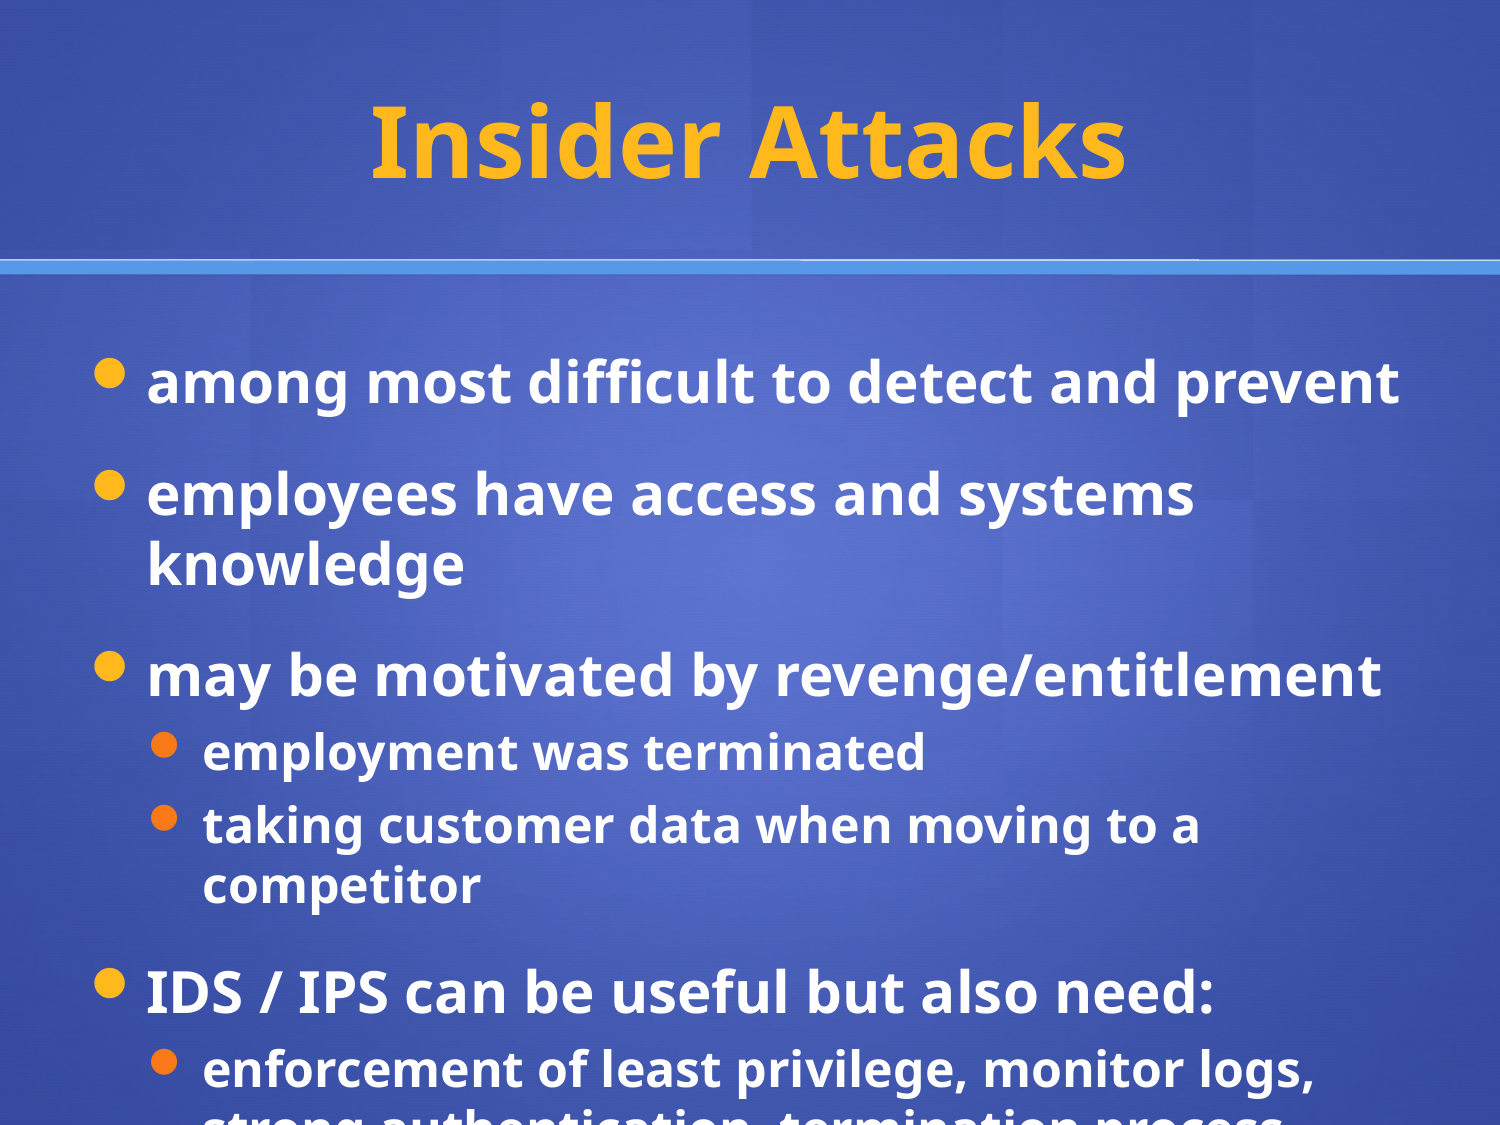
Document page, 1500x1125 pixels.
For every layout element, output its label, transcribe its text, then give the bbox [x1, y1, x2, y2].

title Insider Attacks [75, 45, 1425, 233]
list among most difficult to detect and prevent employees have access and systems knowledge may be motivated by revenge/entitlement employment was terminated taking customer data when moving to a competitor IDS / IPS can be useful but also need: enforcement of least privilege, monitor logs, strong authentication, termination process [75, 337, 1425, 1125]
